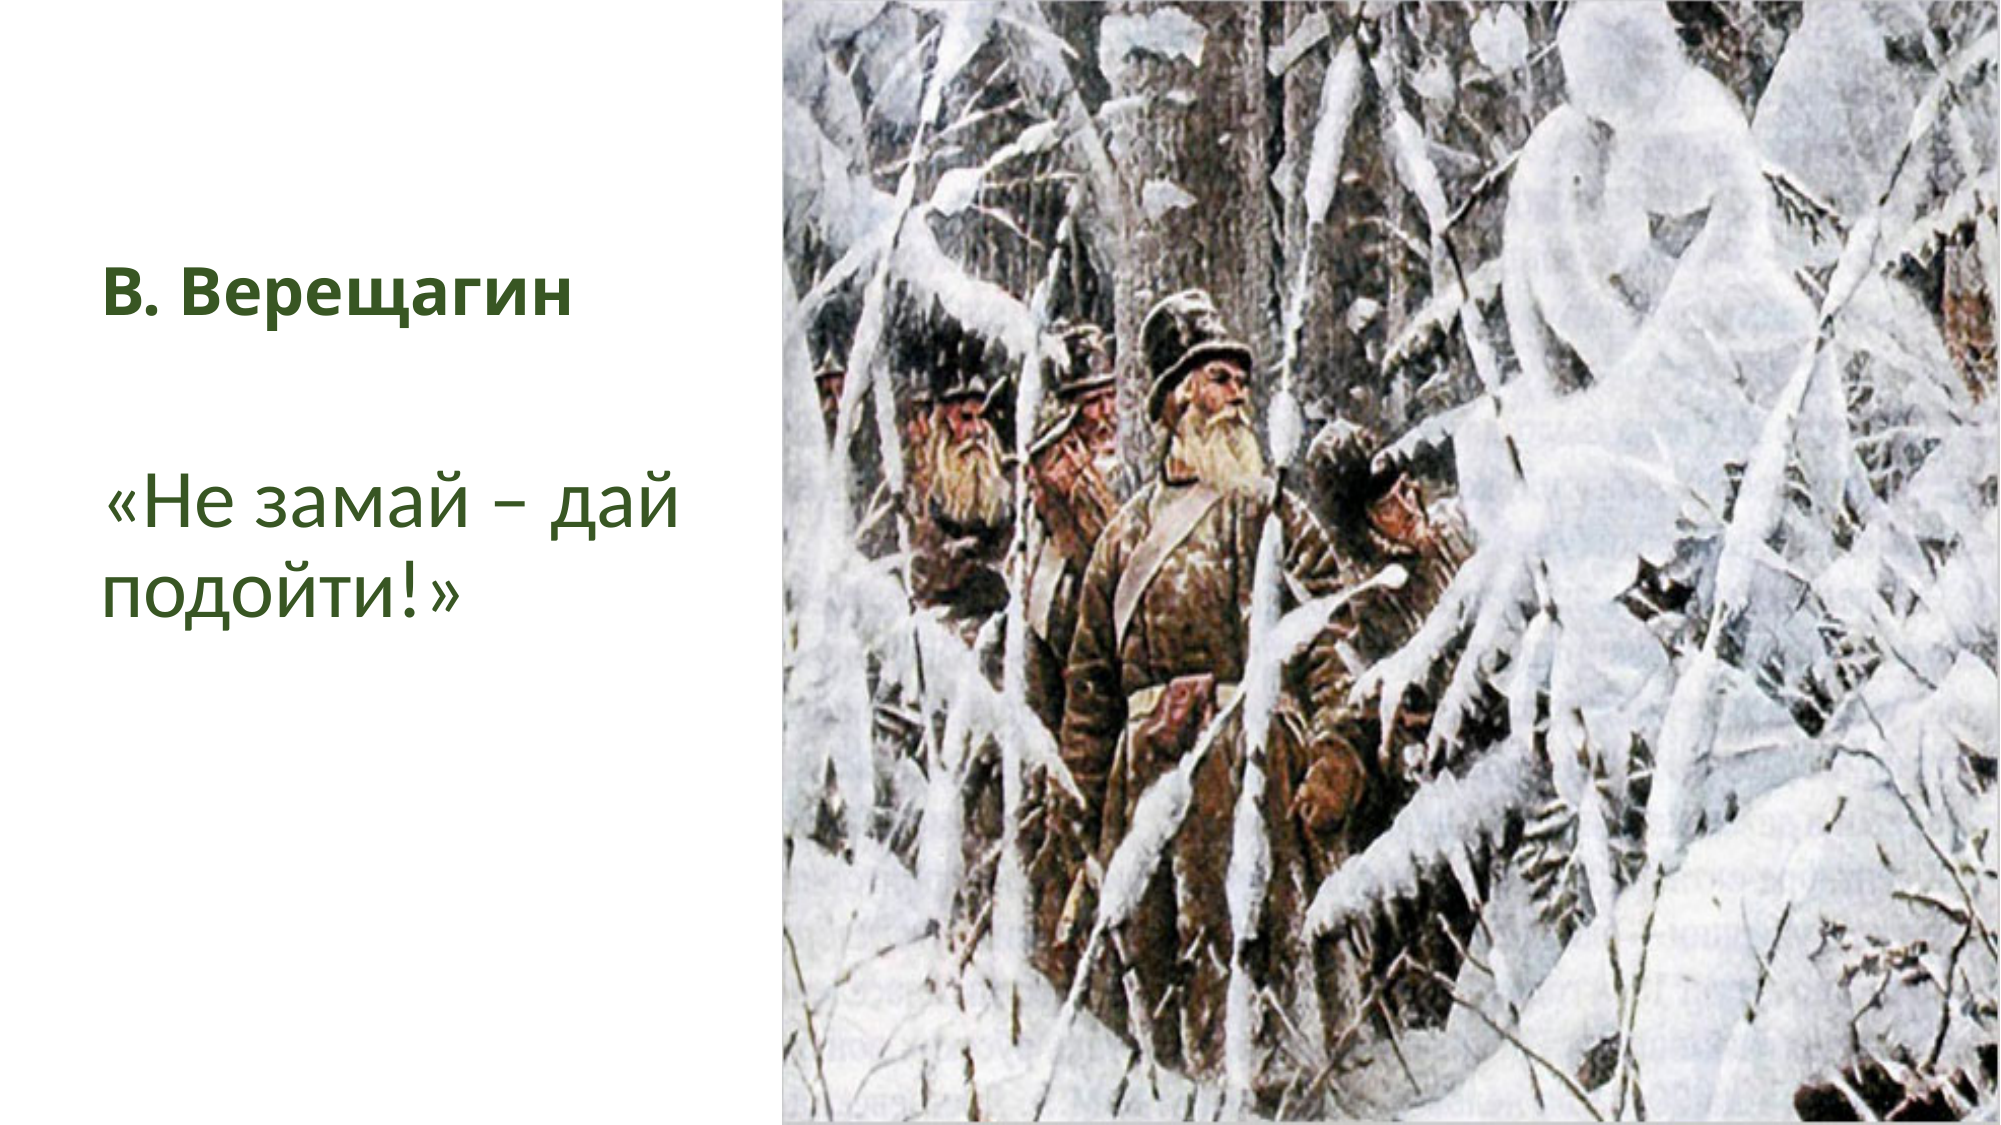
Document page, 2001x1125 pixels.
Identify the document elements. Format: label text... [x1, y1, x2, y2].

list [782, 0, 2000, 1125]
list «Не замай – дай подойти!» [85, 337, 731, 963]
title В. Верещагин [85, 75, 767, 338]
